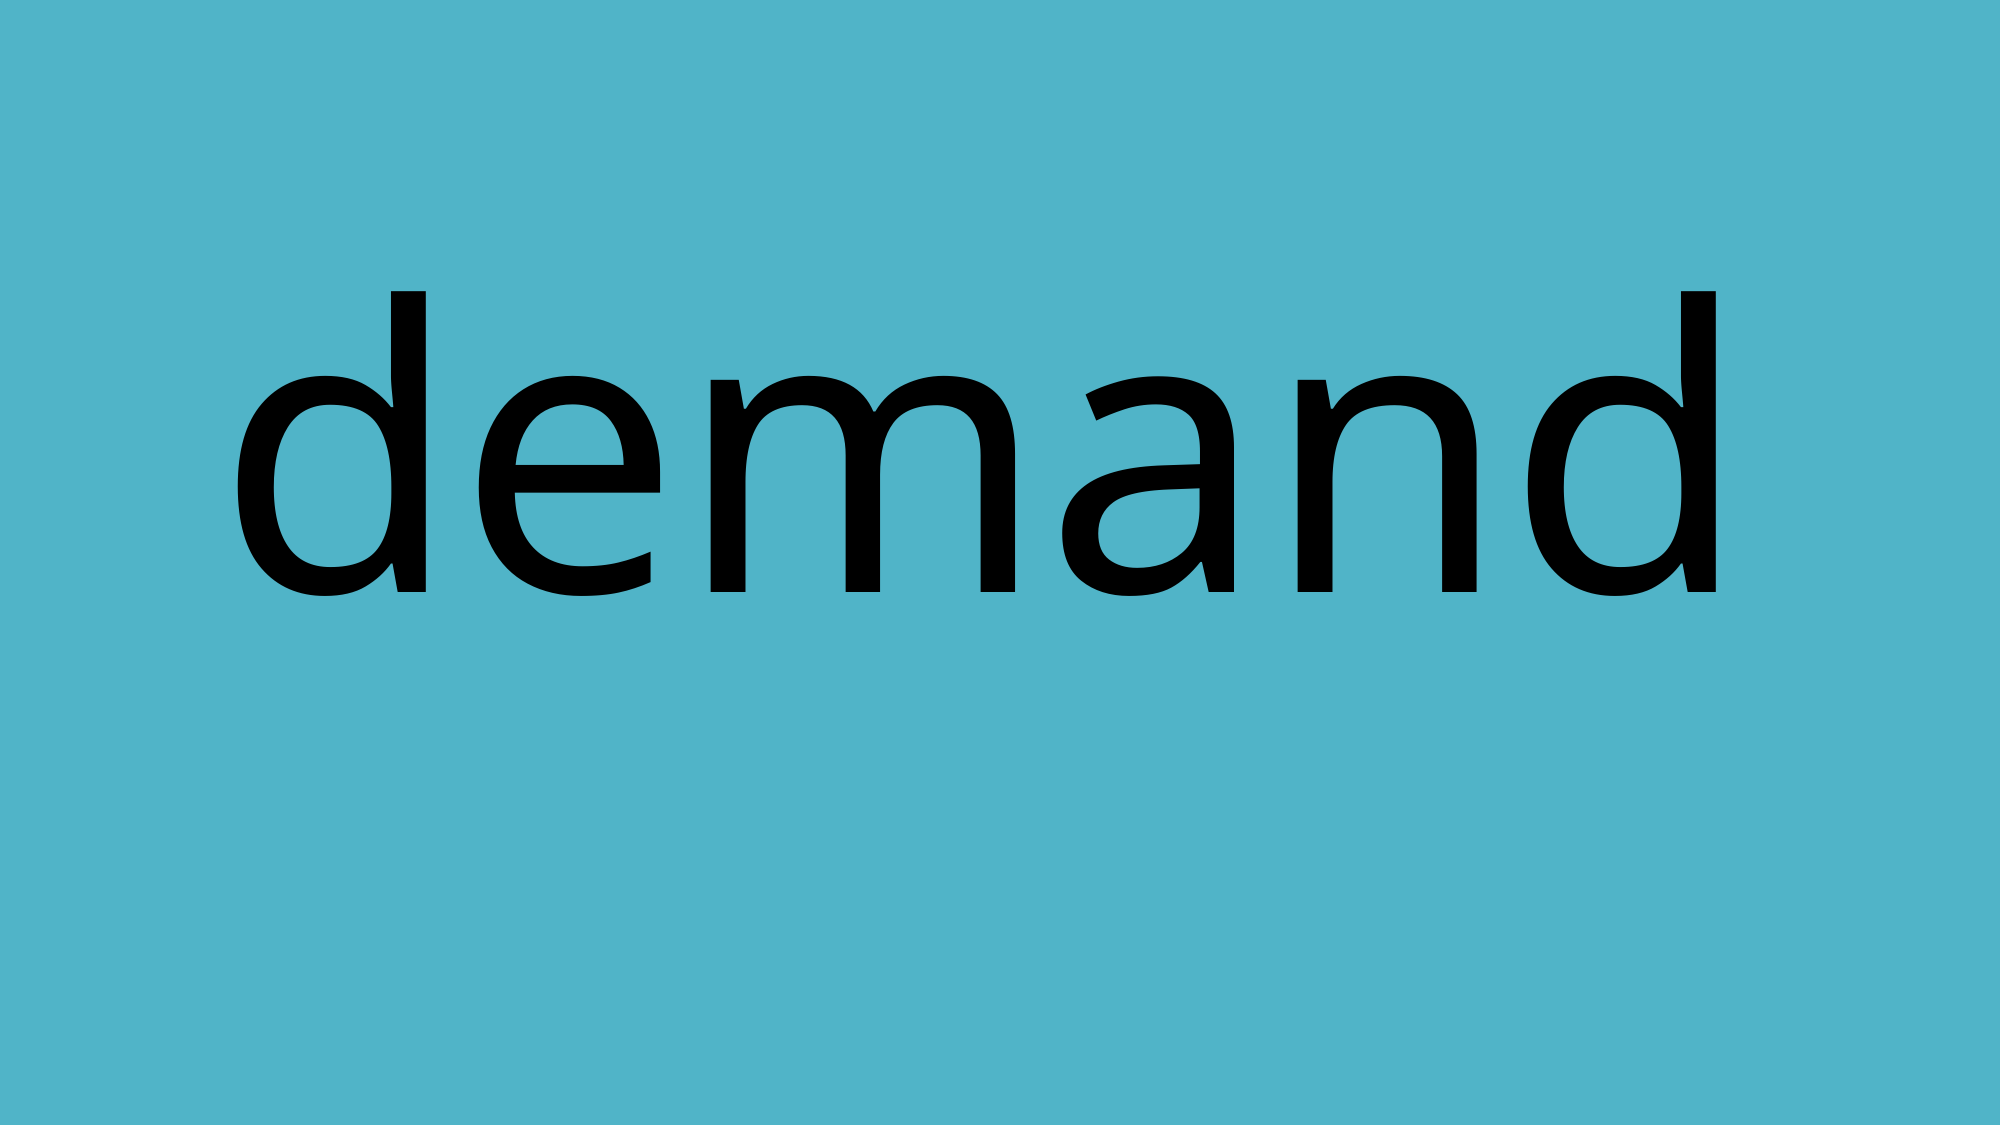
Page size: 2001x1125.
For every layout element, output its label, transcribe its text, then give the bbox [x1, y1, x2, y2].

title demand [98, 126, 1868, 677]
